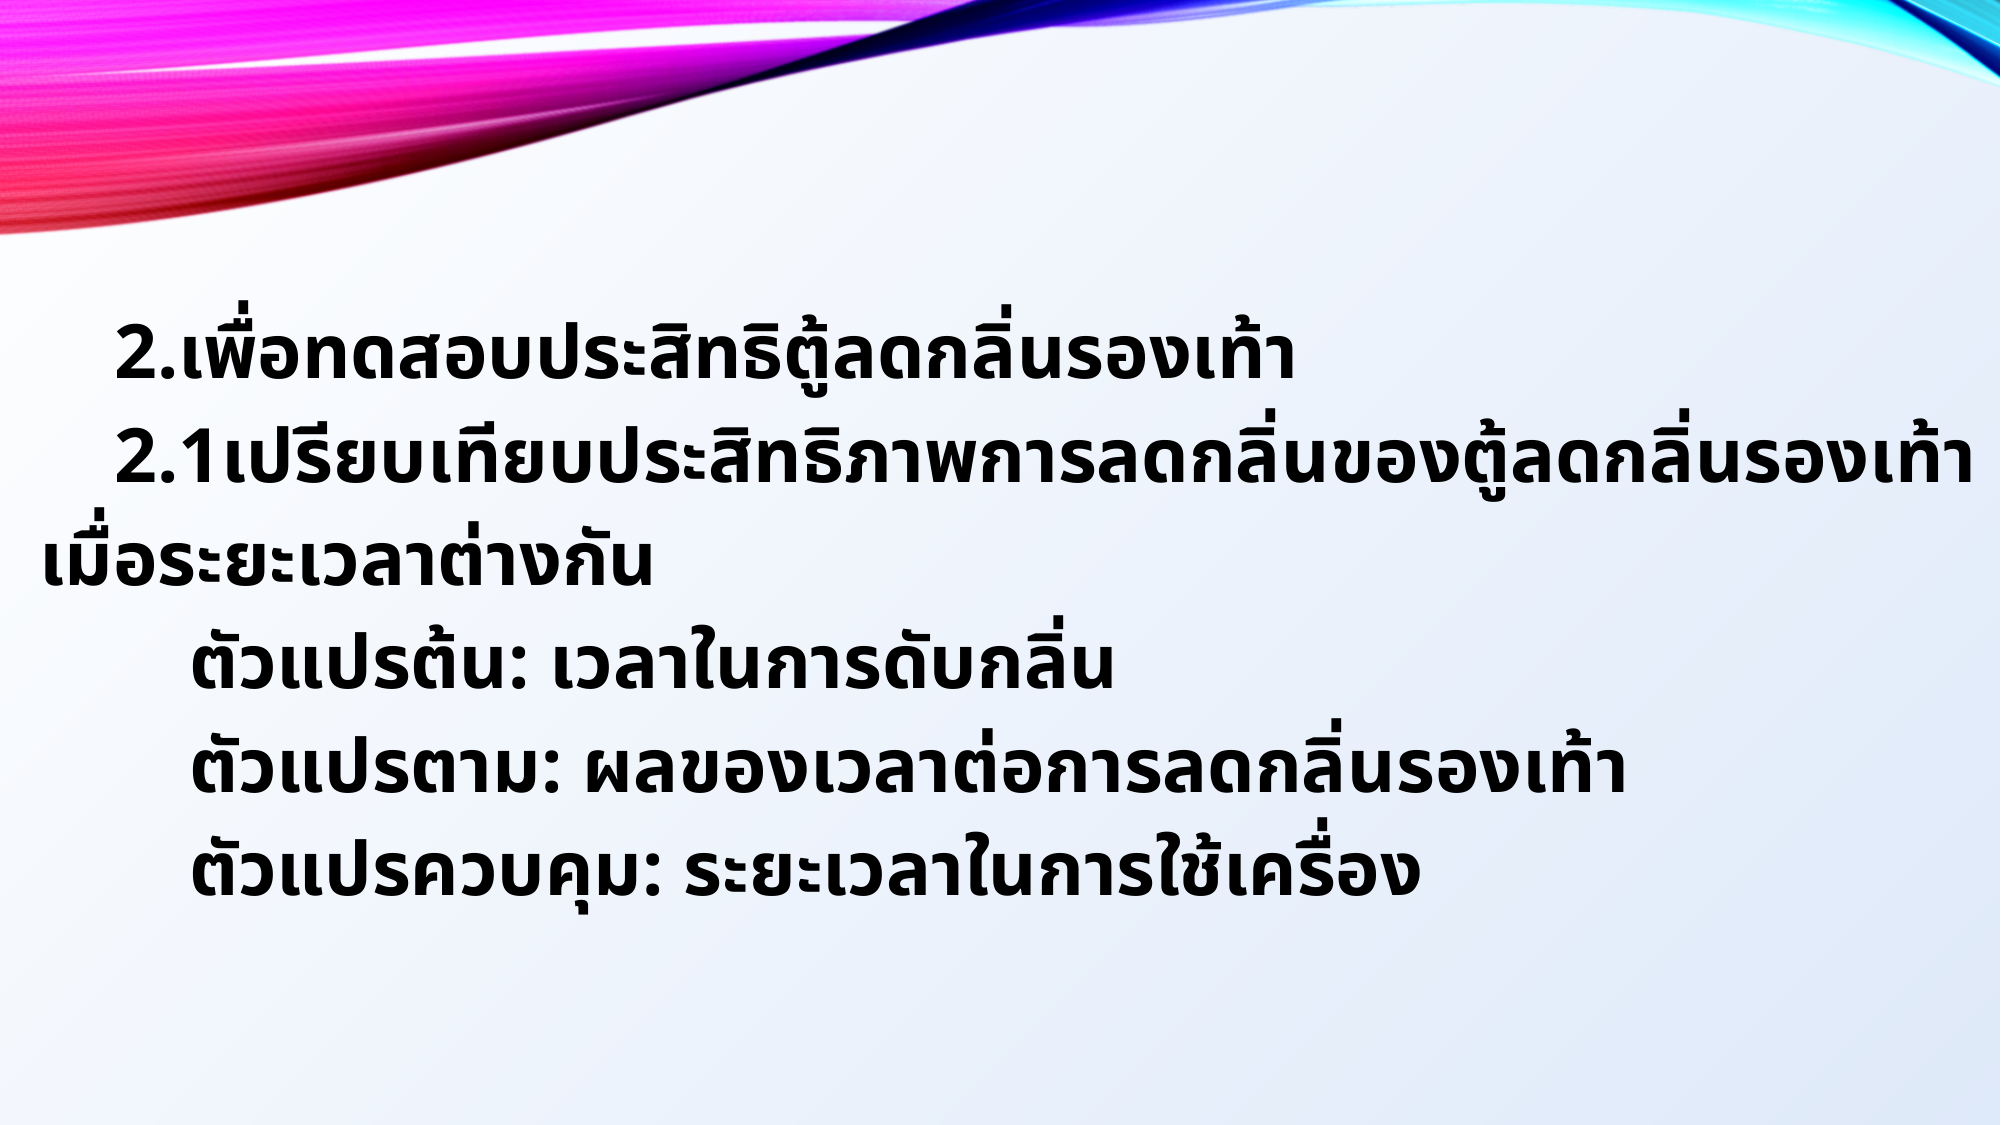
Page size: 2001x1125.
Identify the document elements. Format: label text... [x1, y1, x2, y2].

picture [1890, 0, 2000, 75]
text_box 2.เพื่อทดสอบประสิทธิตู้ลดกลิ่นรองเท้า 2.1เปรียบเทียบประสิทธิภาพการลดกลิ่นของตู้ลดกลิ่นรองเท้าเมื่อระยะเวลาต่างกัน ตัวแปรต้น: เวลาในการดับกลิ่น ตัวแปรตาม: ผลของเวลาต่อการลดกลิ่นรองเท้า ตัวแปรควบคุม: ระยะเวลาในการใช้เครื่อง [24, 282, 2000, 1022]
picture [1910, 0, 2000, 45]
picture [0, 0, 2000, 237]
